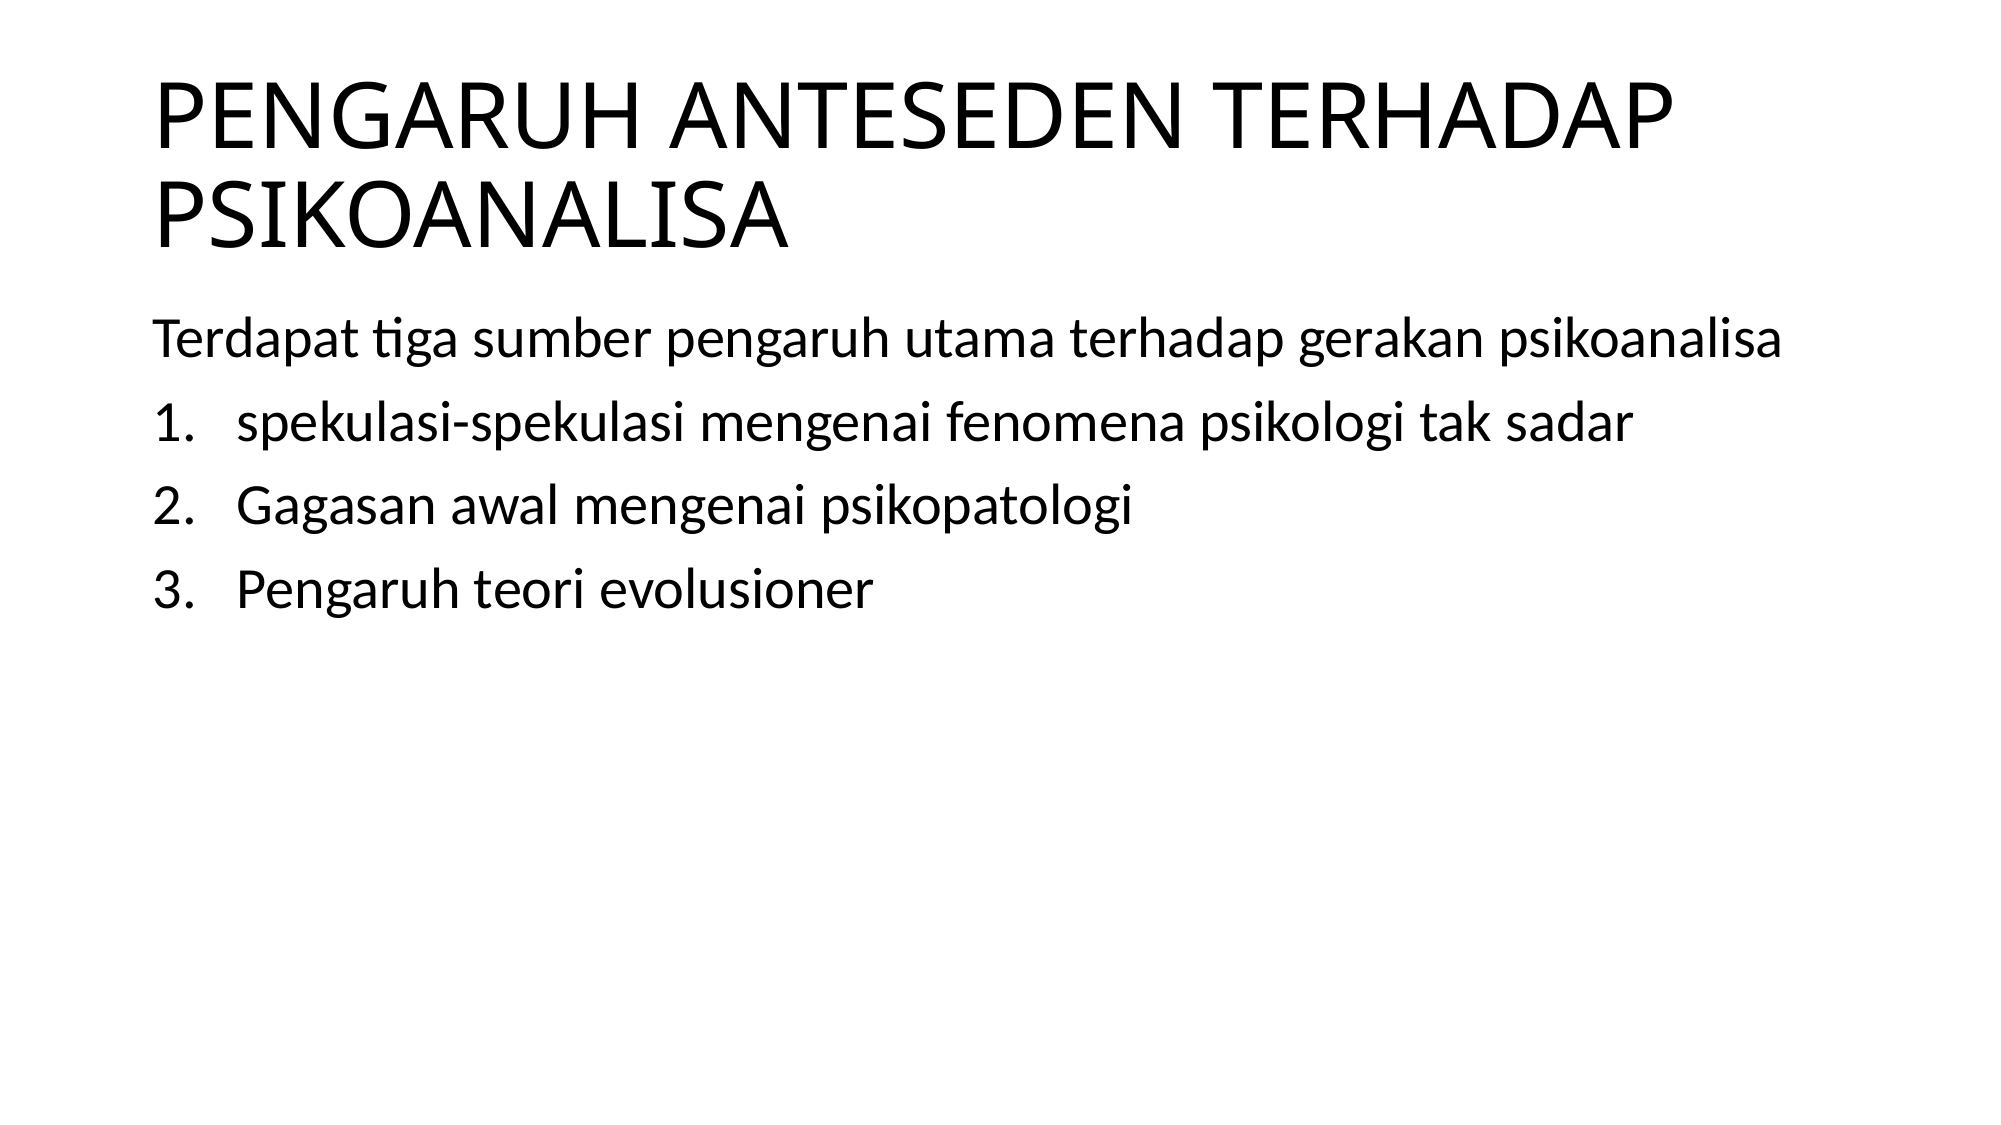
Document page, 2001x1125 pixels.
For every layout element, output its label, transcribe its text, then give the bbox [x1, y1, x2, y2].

title PENGARUH ANTESEDEN TERHADAP PSIKOANALISA [137, 59, 1863, 278]
list Terdapat tiga sumber pengaruh utama terhadap gerakan psikoanalisa spekulasi-spekulasi mengenai fenomena psikologi tak sadar Gagasan awal mengenai psikopatologi Pengaruh teori evolusioner [137, 299, 1863, 1014]
